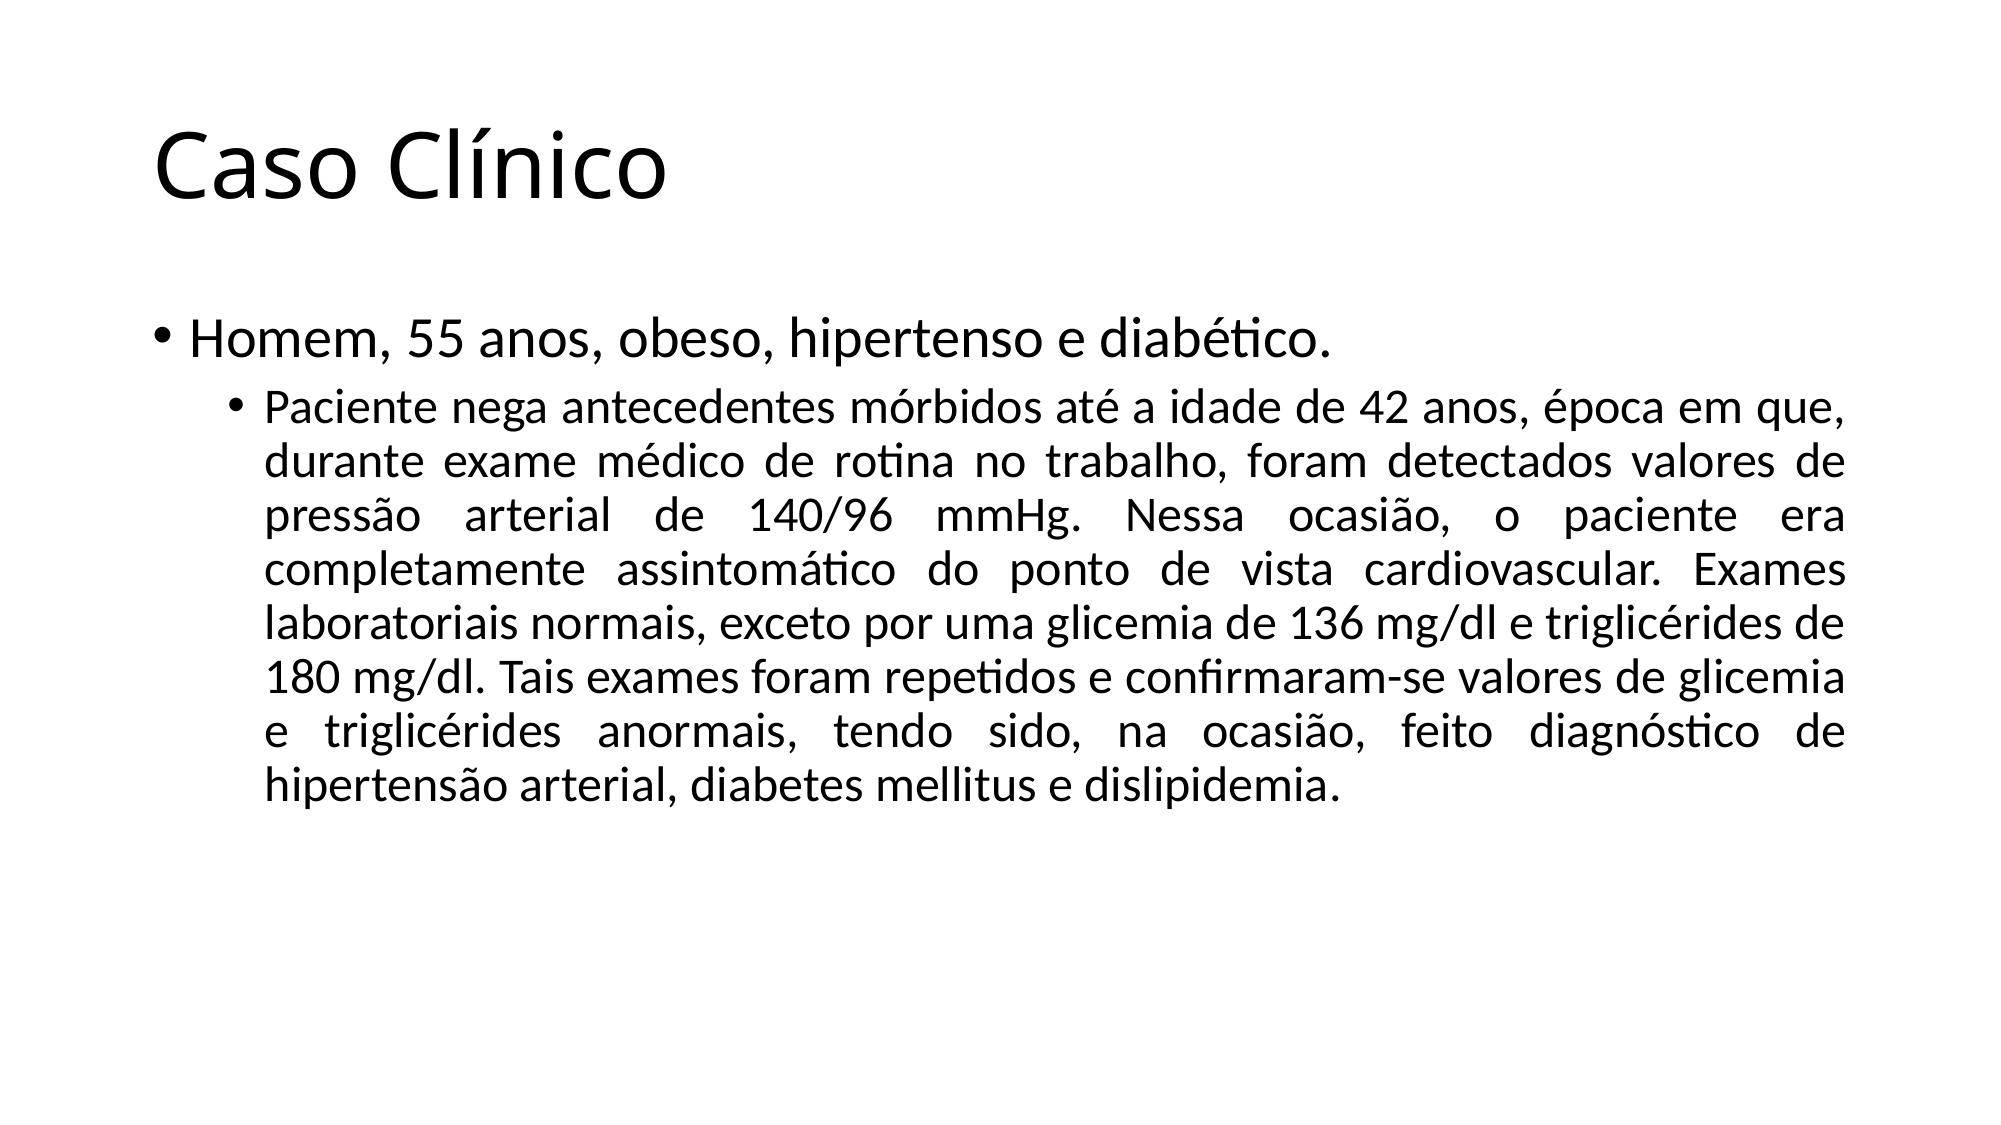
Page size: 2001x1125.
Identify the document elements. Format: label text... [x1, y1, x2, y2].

title Caso Clínico [137, 59, 1863, 278]
list Homem, 55 anos, obeso, hipertenso e diabético. Paciente nega antecedentes mórbidos até a idade de 42 anos, época em que, durante exame médico de rotina no trabalho, foram detectados valores de pressão arterial de 140/96 mmHg. Nessa ocasião, o paciente era completamente assintomático do ponto de vista cardiovascular. Exames laboratoriais normais, exceto por uma glicemia de 136 mg/dl e triglicérides de 180 mg/dl. Tais exames foram repetidos e confirmaram-se valores de glicemia e triglicérides anormais, tendo sido, na ocasião, feito diagnóstico de hipertensão arterial, diabetes mellitus e dislipidemia. [137, 299, 1863, 1014]
